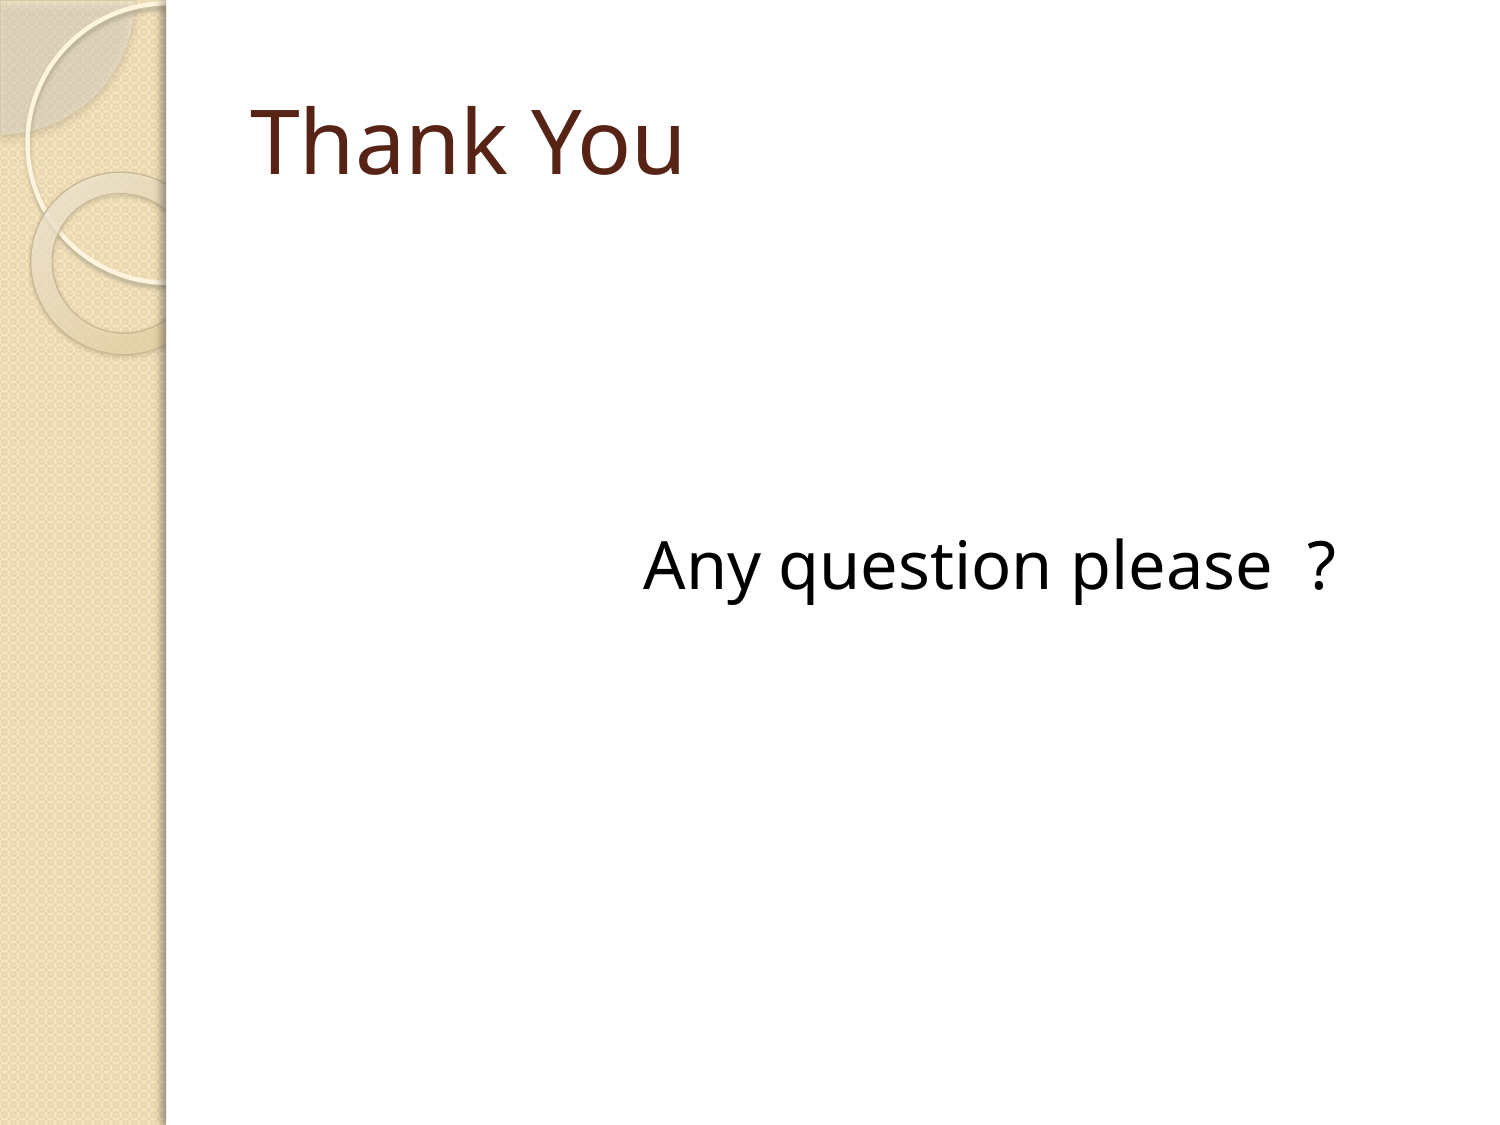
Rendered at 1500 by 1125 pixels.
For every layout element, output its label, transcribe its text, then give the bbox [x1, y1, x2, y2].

title Thank You [235, 45, 1466, 233]
list Any question please ? [235, 237, 1466, 1026]
